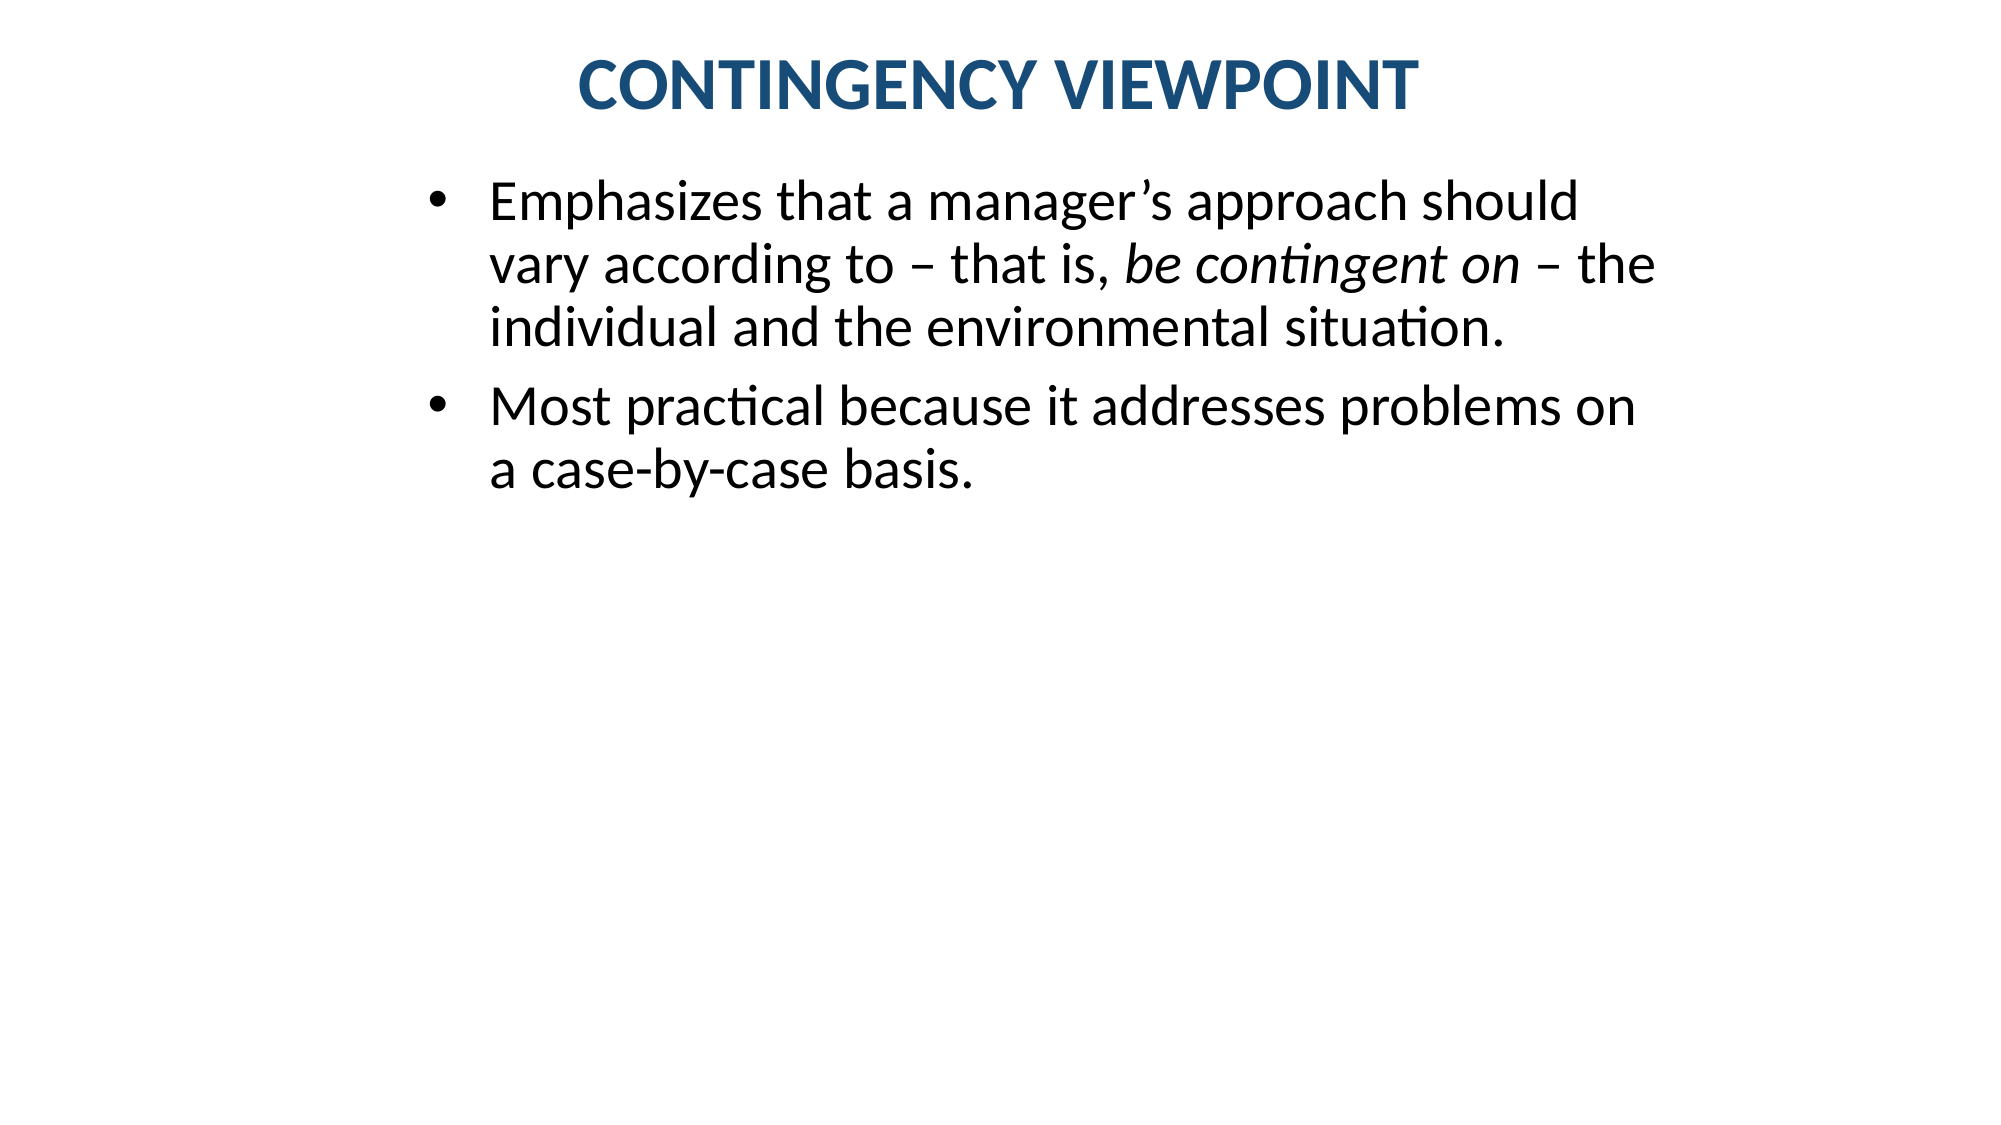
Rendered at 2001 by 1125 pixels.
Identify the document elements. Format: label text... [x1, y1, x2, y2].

title CONTINGENCY VIEWPOINT [0, 37, 2000, 138]
list Emphasizes that a manager’s approach should vary according to – that is, be contingent on – the individual and the environmental situation. Most practical because it addresses problems on a case-by-case basis. [324, 162, 1675, 550]
